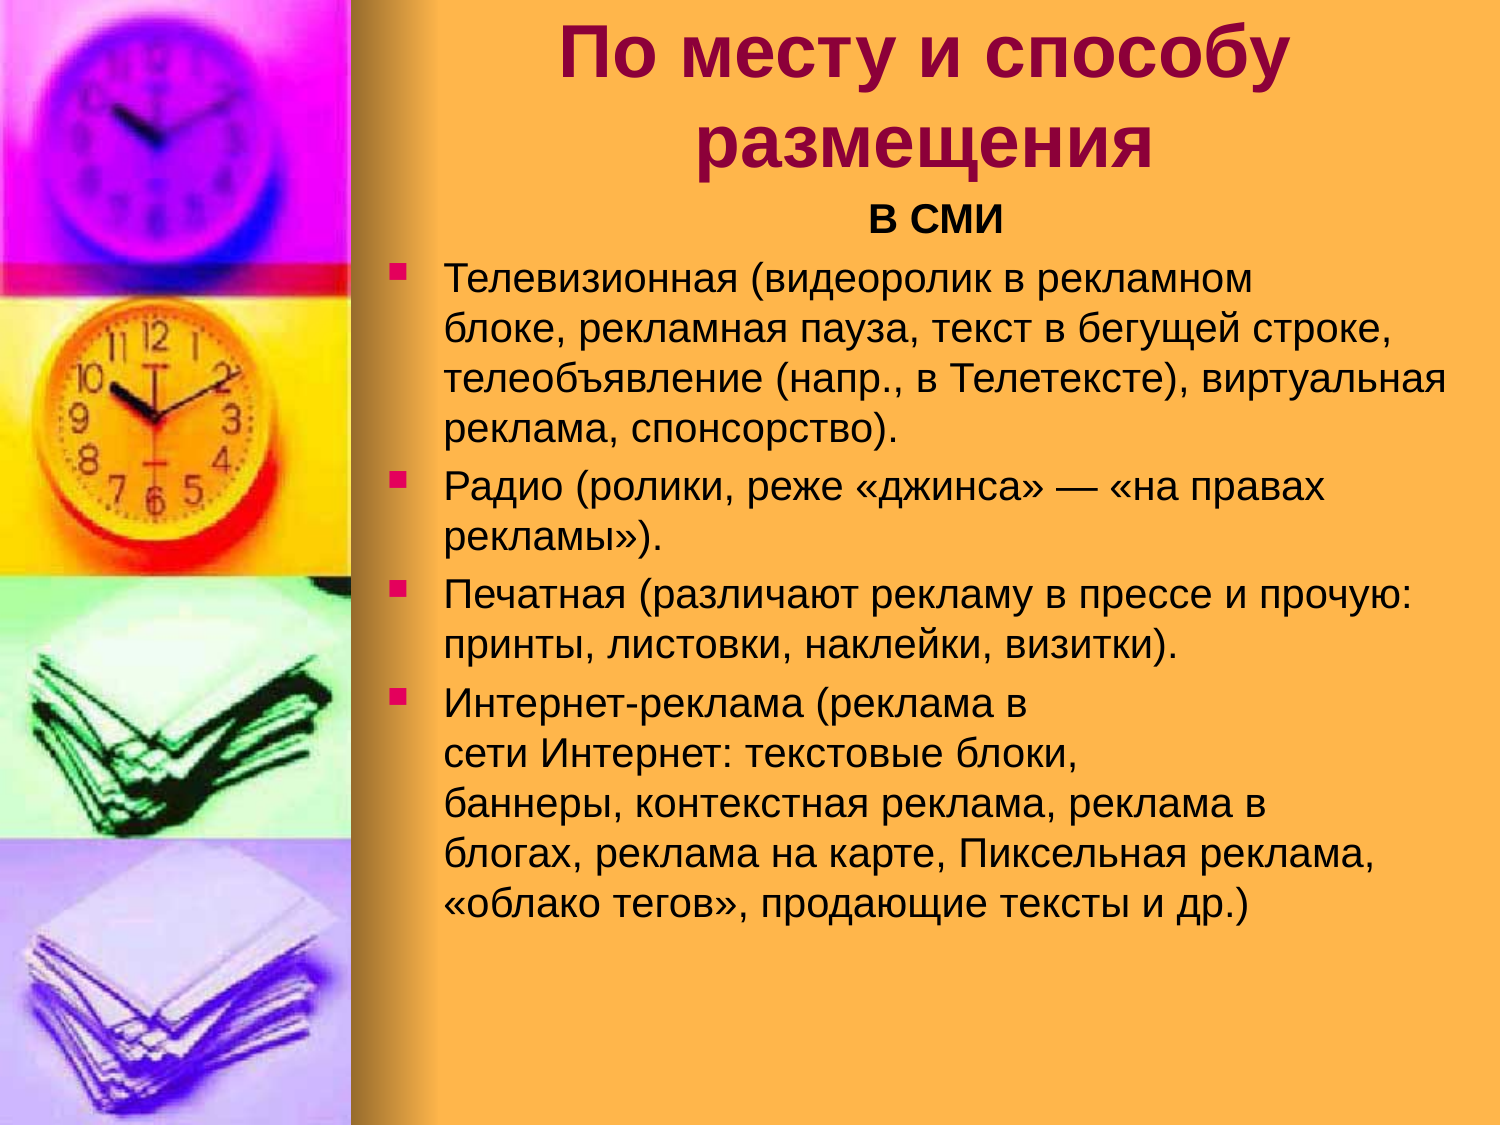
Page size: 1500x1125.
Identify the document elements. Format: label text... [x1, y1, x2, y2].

picture [0, 0, 351, 1125]
title По месту и способу размещения [399, 89, 1451, 184]
list В СМИ Телевизионная (видеоролик в рекламном блоке, рекламная пауза, текст в бегущей строке, телеобъявление (напр., в Телетексте), виртуальная реклама, спонсорство). Радио (ролики, реже «джинса» — «на правах рекламы»). Печатная (различают рекламу в прессе и прочую: принты, листовки, наклейки, визитки). Интернет-реклама (реклама в сети Интернет: текстовые блоки, баннеры, контекстная реклама, реклама в блогах, реклама на карте, Пиксельная реклама, «облако тегов», продающие тексты и др.) [371, 184, 1500, 1125]
